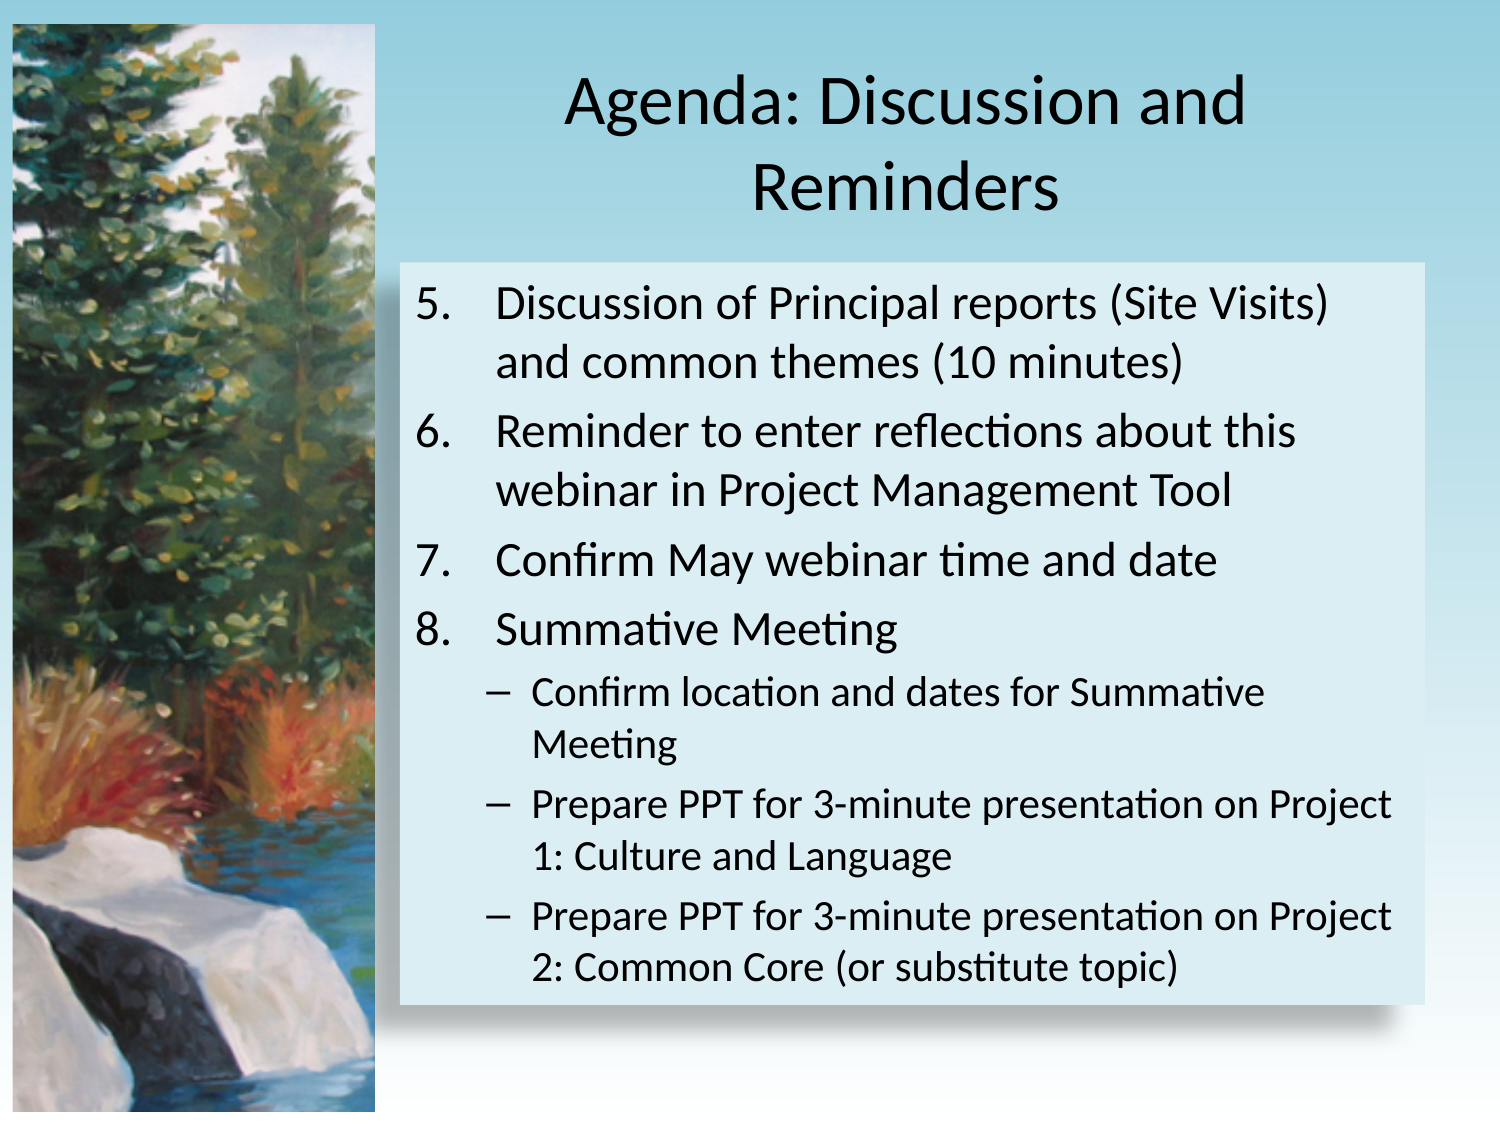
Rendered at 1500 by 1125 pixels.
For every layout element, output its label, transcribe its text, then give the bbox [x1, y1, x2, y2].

picture [12, 24, 376, 1112]
title Agenda: Discussion and Reminders [387, 45, 1425, 233]
list Discussion of Principal reports (Site Visits) and common themes (10 minutes) Reminder to enter reflections about this webinar in Project Management Tool Confirm May webinar time and date Summative Meeting Confirm location and dates for Summative Meeting Prepare PPT for 3-minute presentation on Project 1: Culture and Language Prepare PPT for 3-minute presentation on Project 2: Common Core (or substitute topic) [399, 262, 1425, 1005]
